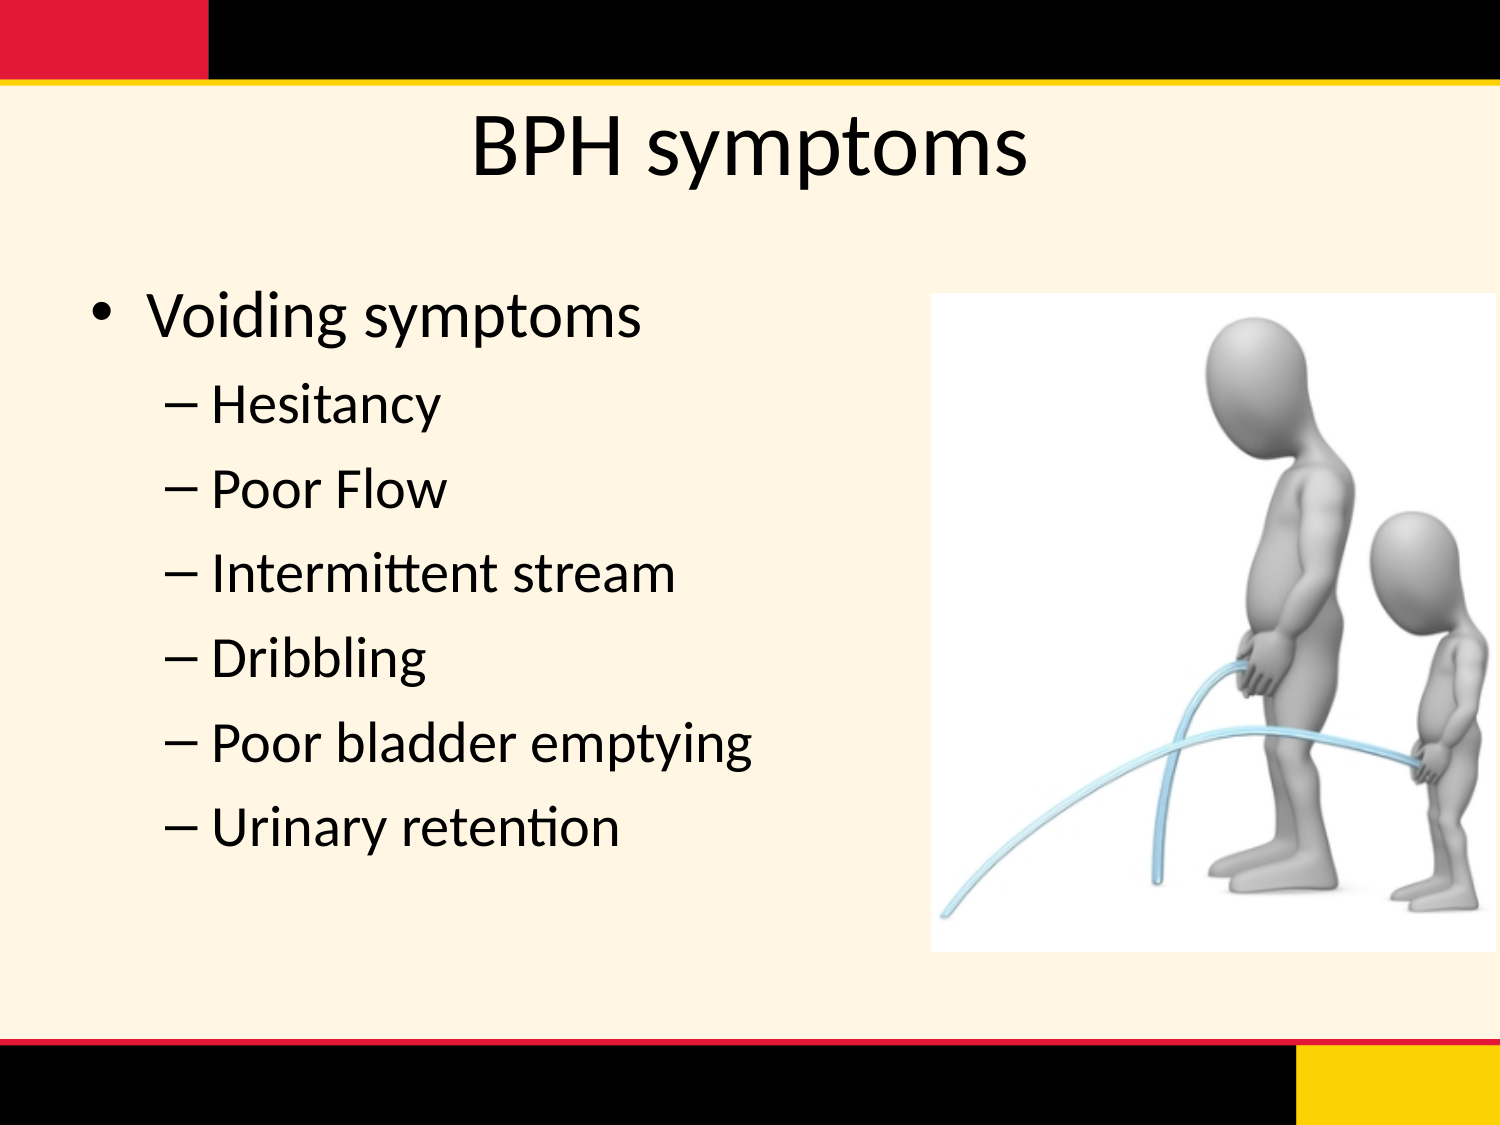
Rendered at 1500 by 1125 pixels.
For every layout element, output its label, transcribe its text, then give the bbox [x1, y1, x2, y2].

list Voiding symptoms Hesitancy Poor Flow Intermittent stream Dribbling Poor bladder emptying Urinary retention [74, 261, 1426, 1125]
picture [0, 0, 1500, 1125]
title BPH symptoms [74, 14, 1426, 261]
